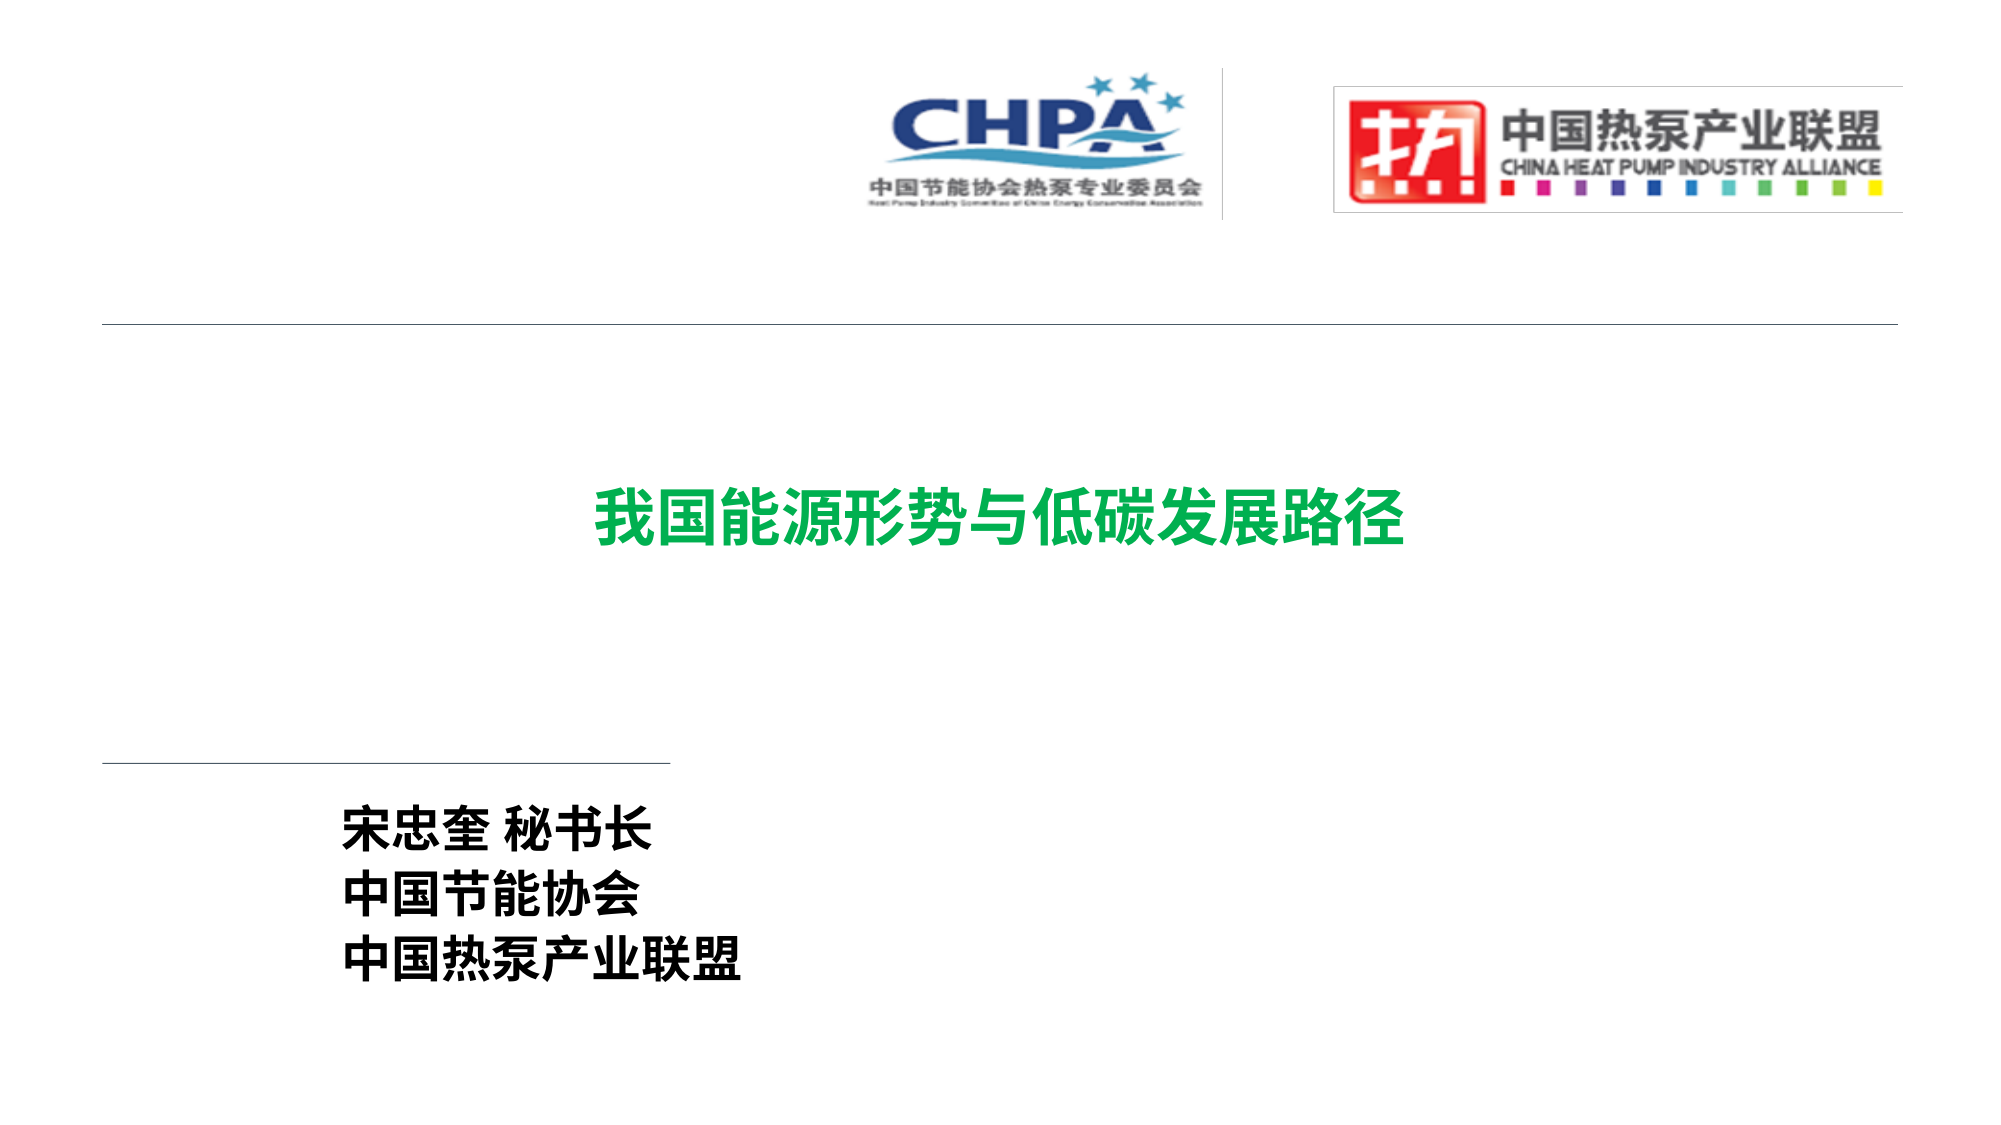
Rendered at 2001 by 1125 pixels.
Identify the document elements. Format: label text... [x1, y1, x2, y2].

list 宋忠奎 秘书长 中国节能协会 中国热泵产业联盟 [326, 787, 977, 1024]
title 我国能源形势与低碳发展路径 [326, 474, 1674, 648]
picture [854, 68, 1903, 220]
